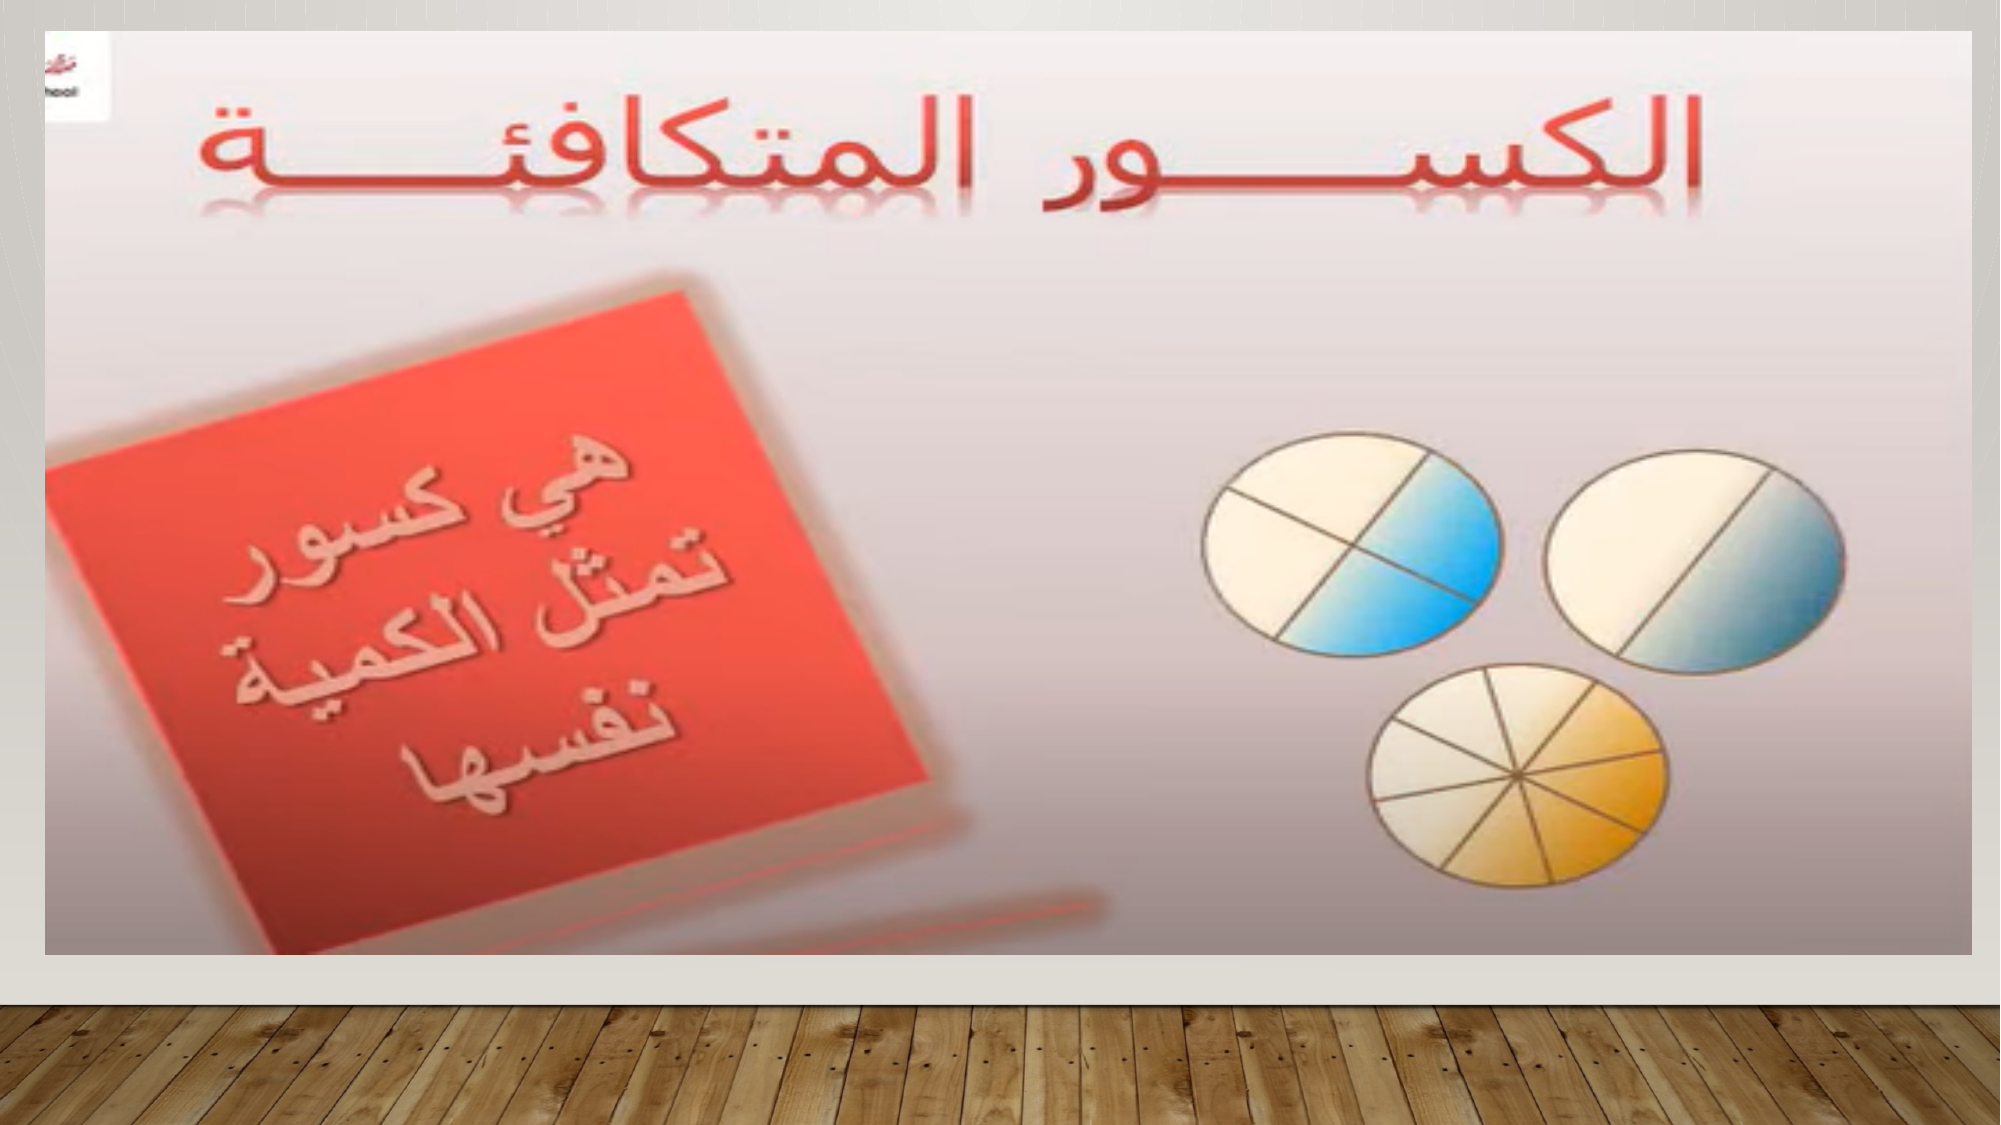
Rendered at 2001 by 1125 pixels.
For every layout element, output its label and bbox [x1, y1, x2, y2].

picture [0, 1005, 2000, 1125]
picture [45, 31, 1972, 955]
